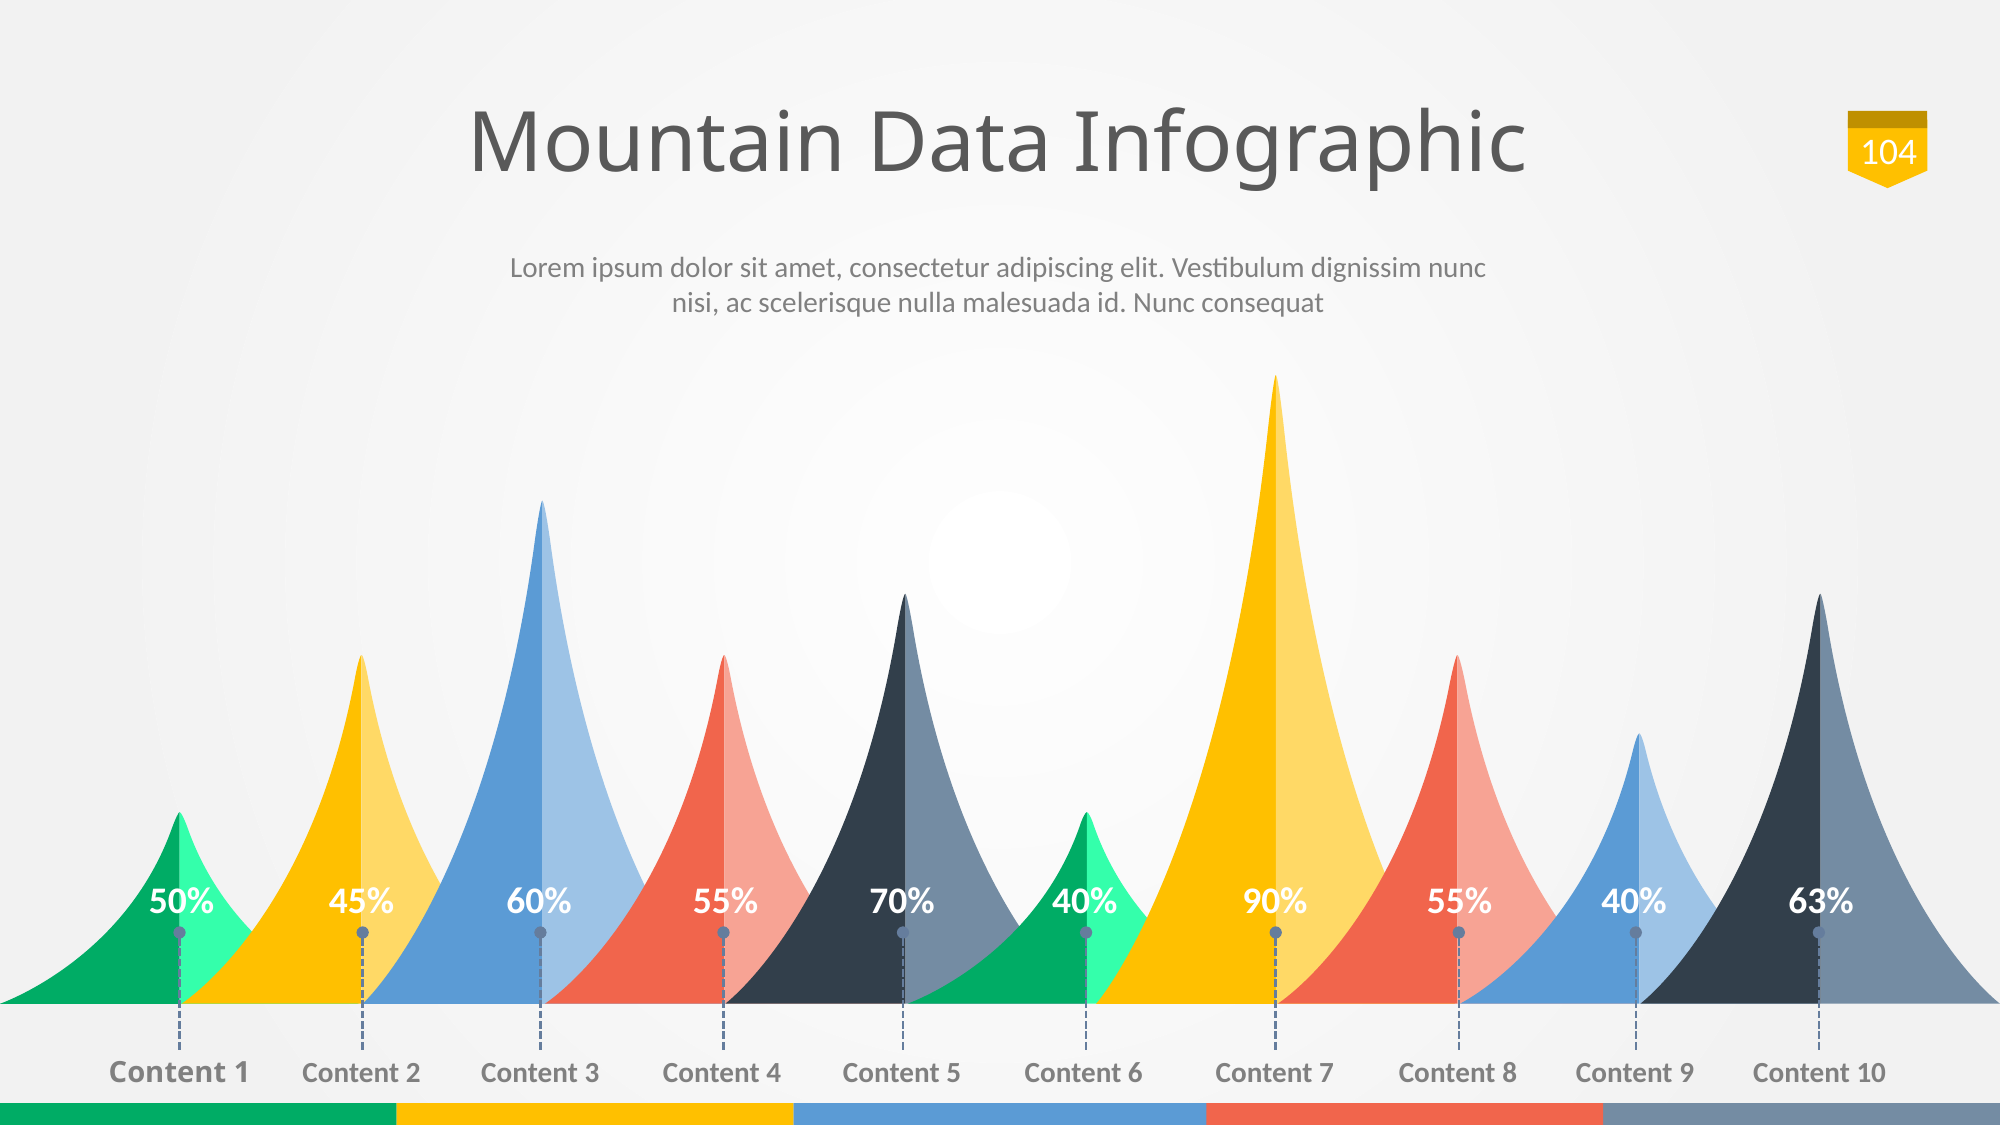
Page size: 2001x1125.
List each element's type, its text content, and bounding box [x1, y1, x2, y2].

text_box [1459, 733, 1640, 1004]
text_box Content 4 [648, 1045, 797, 1096]
text_box Content 5 [827, 1045, 976, 1096]
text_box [362, 500, 722, 1004]
text_box Content 10 [1738, 1045, 1901, 1096]
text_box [1277, 655, 1637, 1004]
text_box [181, 655, 362, 1004]
text_box Content 8 [1383, 1045, 1532, 1096]
text_box Content 3 [466, 1045, 615, 1096]
title Mountain Data Infographic [131, 84, 1886, 206]
text_box Content 7 [1200, 1045, 1349, 1096]
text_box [1096, 374, 1456, 1004]
text_box Content 1 [93, 1045, 266, 1096]
text_box Content 2 [287, 1045, 436, 1096]
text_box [907, 812, 1096, 1004]
slide_number 104 [1843, 110, 1935, 189]
text_box Content 6 [1009, 1045, 1158, 1096]
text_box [1640, 593, 2000, 1004]
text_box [0, 812, 181, 1004]
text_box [725, 593, 1085, 1004]
text_box Lorem ipsum dolor sit amet, consectetur adipiscing elit. Vestibulum dignissim nunc nisi, ac scelerisque nulla malesuada id. Nunc consequat [470, 240, 1526, 326]
text_box Content 9 [1560, 1045, 1709, 1096]
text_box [544, 655, 725, 1004]
